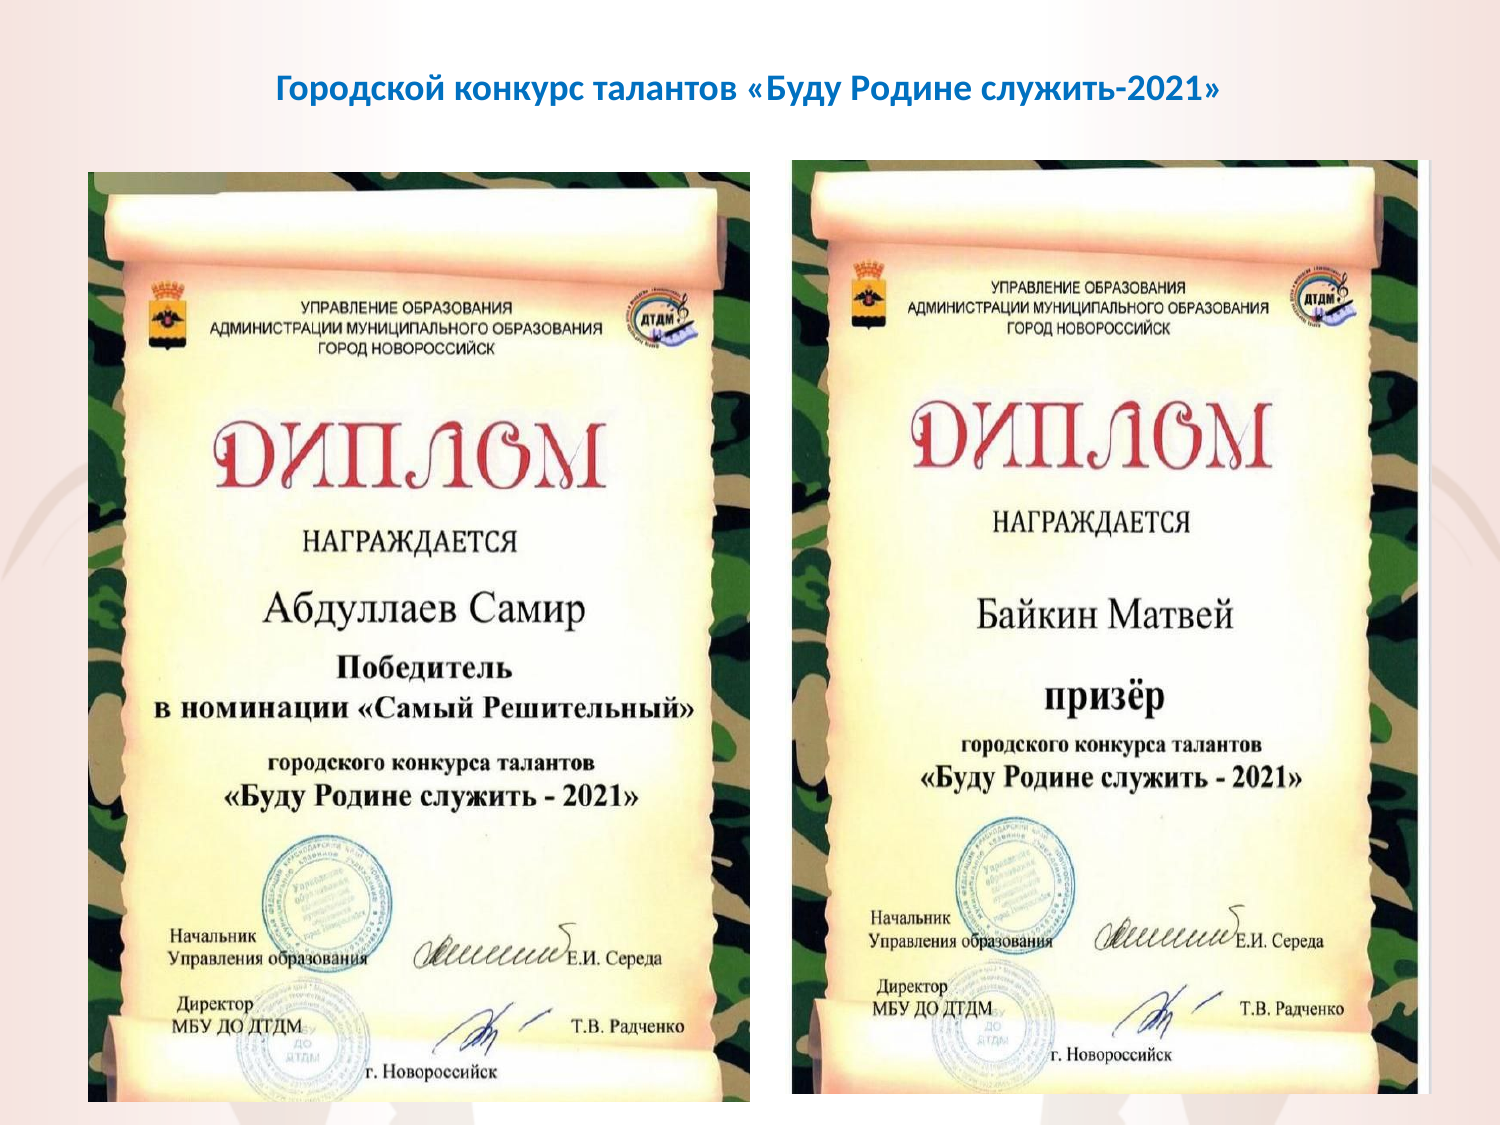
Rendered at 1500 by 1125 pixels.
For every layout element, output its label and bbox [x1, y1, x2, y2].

picture [785, 160, 1432, 1095]
list [0, 0, 1500, 1125]
picture [88, 172, 751, 1102]
